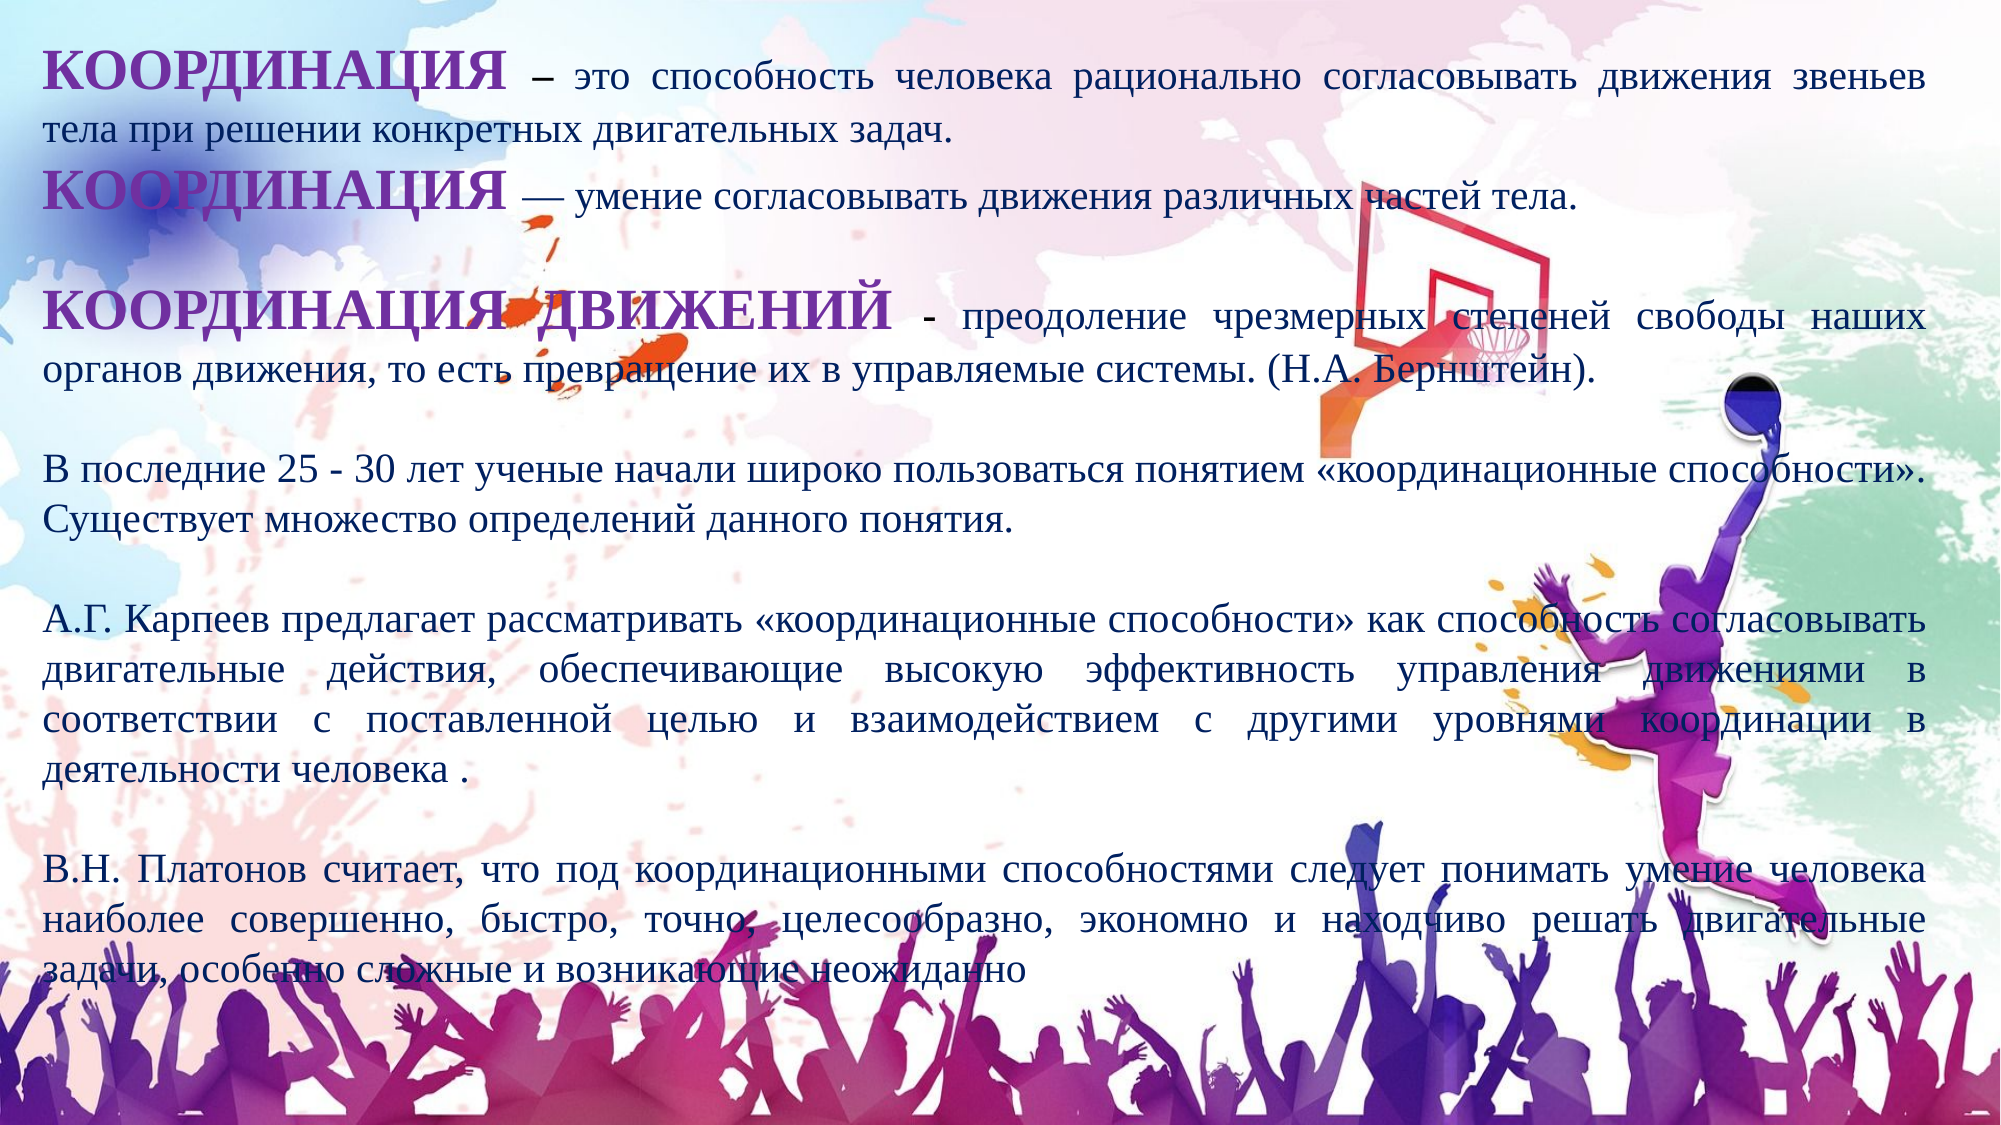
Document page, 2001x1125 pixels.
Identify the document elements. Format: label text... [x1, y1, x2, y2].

text_box КООРДИНАЦИЯ – это способность человека рационально согласовывать движения звеньев тела при решении конкретных двигательных задач. КООРДИНАЦИЯ — умение согласовывать движения различных частей тела. КООРДИНАЦИЯ ДВИЖЕНИЙ - преодоление чрезмерных степеней свободы наших органов движения, то есть превращение их в управляемые системы. (Н.А. Бернштейн). В последние 25 - 30 лет ученые начали широко пользоваться понятием «координационные способности». Существует множество определений данного понятия. А.Г. Карпеев предлагает рассматривать «координационные способности» как способность согласовывать двигательные действия, обеспечивающие высокую эффективность управления движениями в соответствии с поставленной целью и взаимодействием с другими уровнями координации в деятельности человека . В.Н. Платонов считает, что под координационными способностями следует понимать умение человека наиболее совершенно, быстро, точно, целесообразно, экономно и находчиво решать двигательные задачи, особенно сложные и возникающие неожиданно [27, 23, 1942, 999]
picture [0, 0, 2001, 1125]
